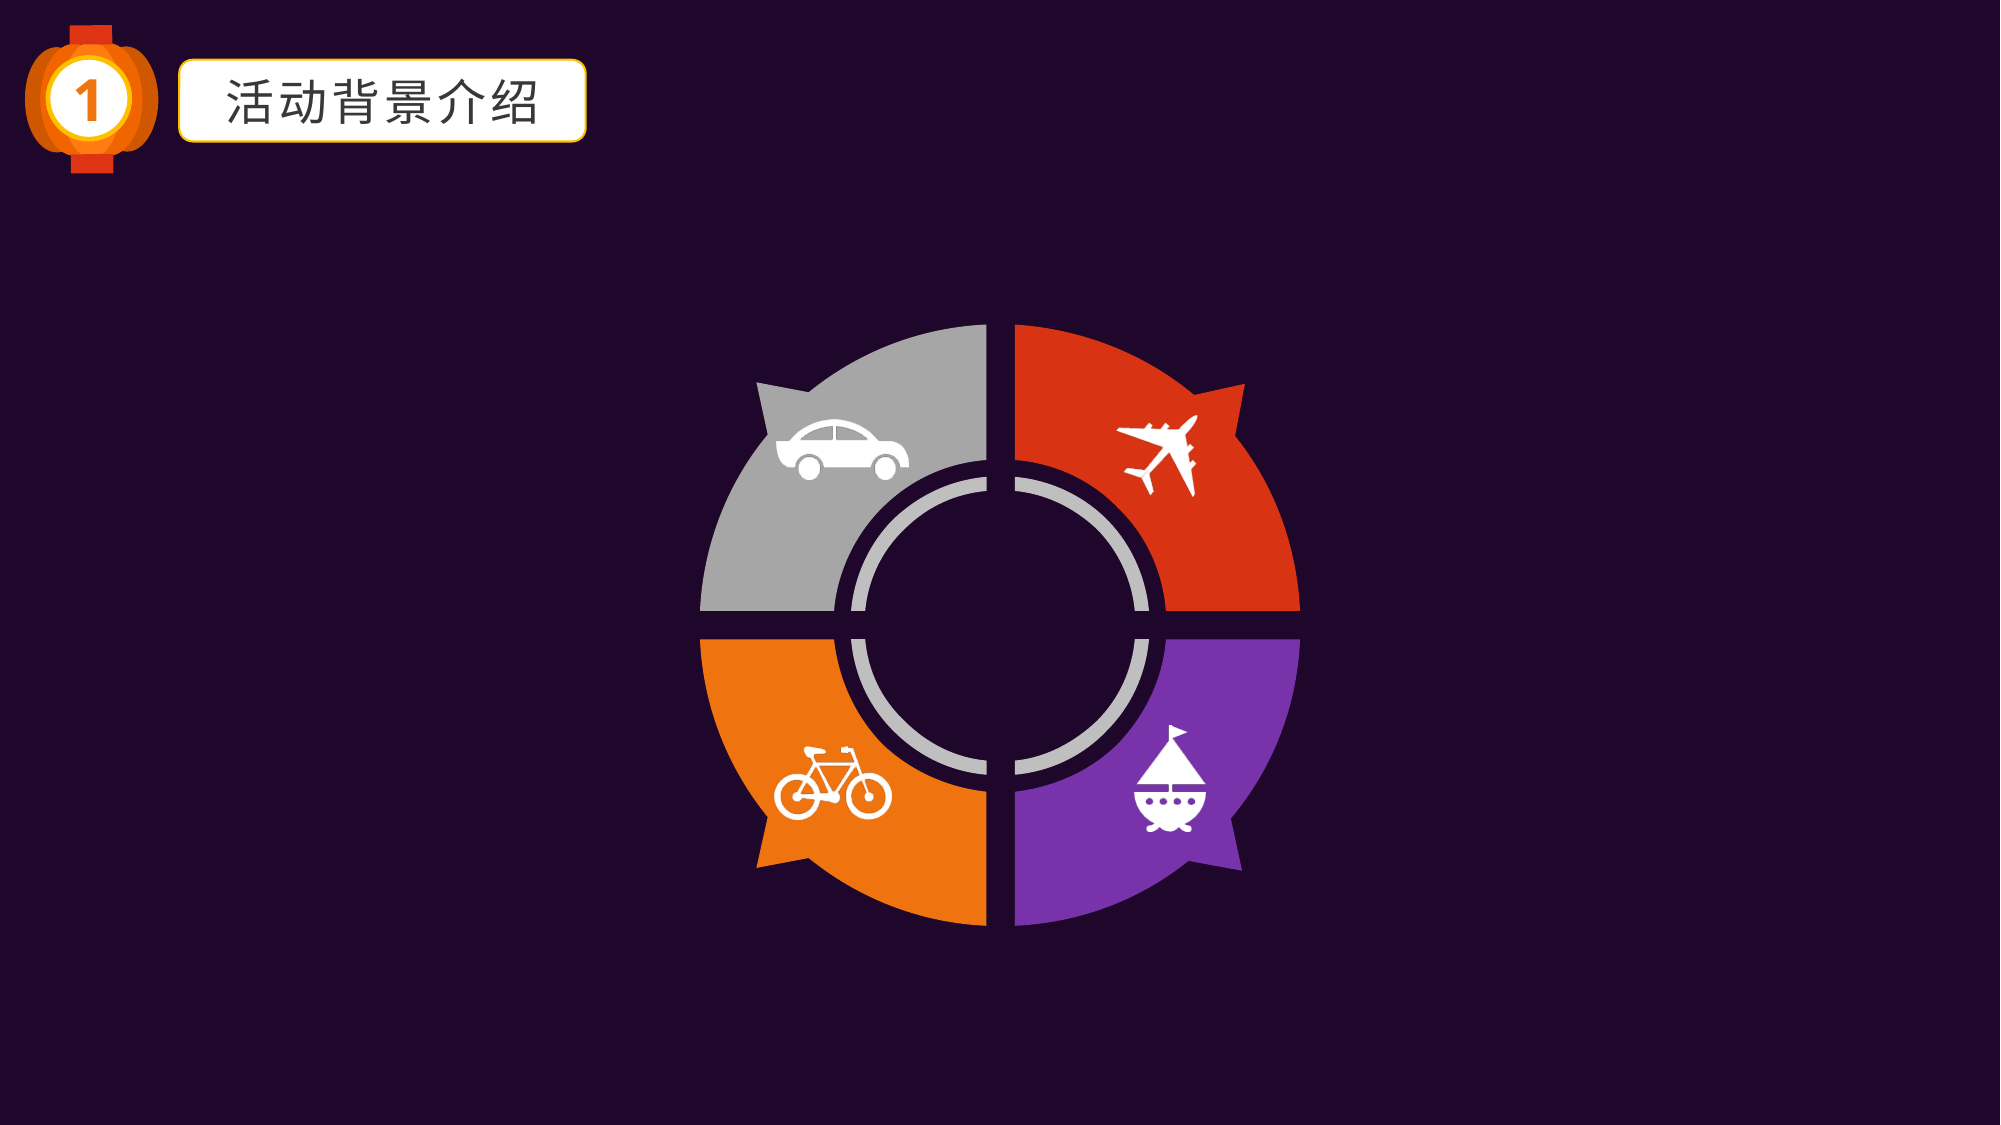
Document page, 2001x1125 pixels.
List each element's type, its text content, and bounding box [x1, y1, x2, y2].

text_box 活动背景介绍 [178, 58, 587, 143]
text_box [699, 639, 987, 926]
text_box [1013, 638, 1302, 927]
picture [1134, 725, 1206, 832]
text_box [24, 25, 159, 174]
picture [774, 746, 892, 820]
text_box [851, 639, 987, 775]
text_box [1014, 476, 1149, 611]
text_box [851, 476, 987, 611]
text_box [1014, 324, 1301, 611]
picture [775, 419, 909, 480]
text_box [699, 324, 987, 611]
picture [1116, 415, 1198, 497]
text_box [1014, 639, 1149, 775]
